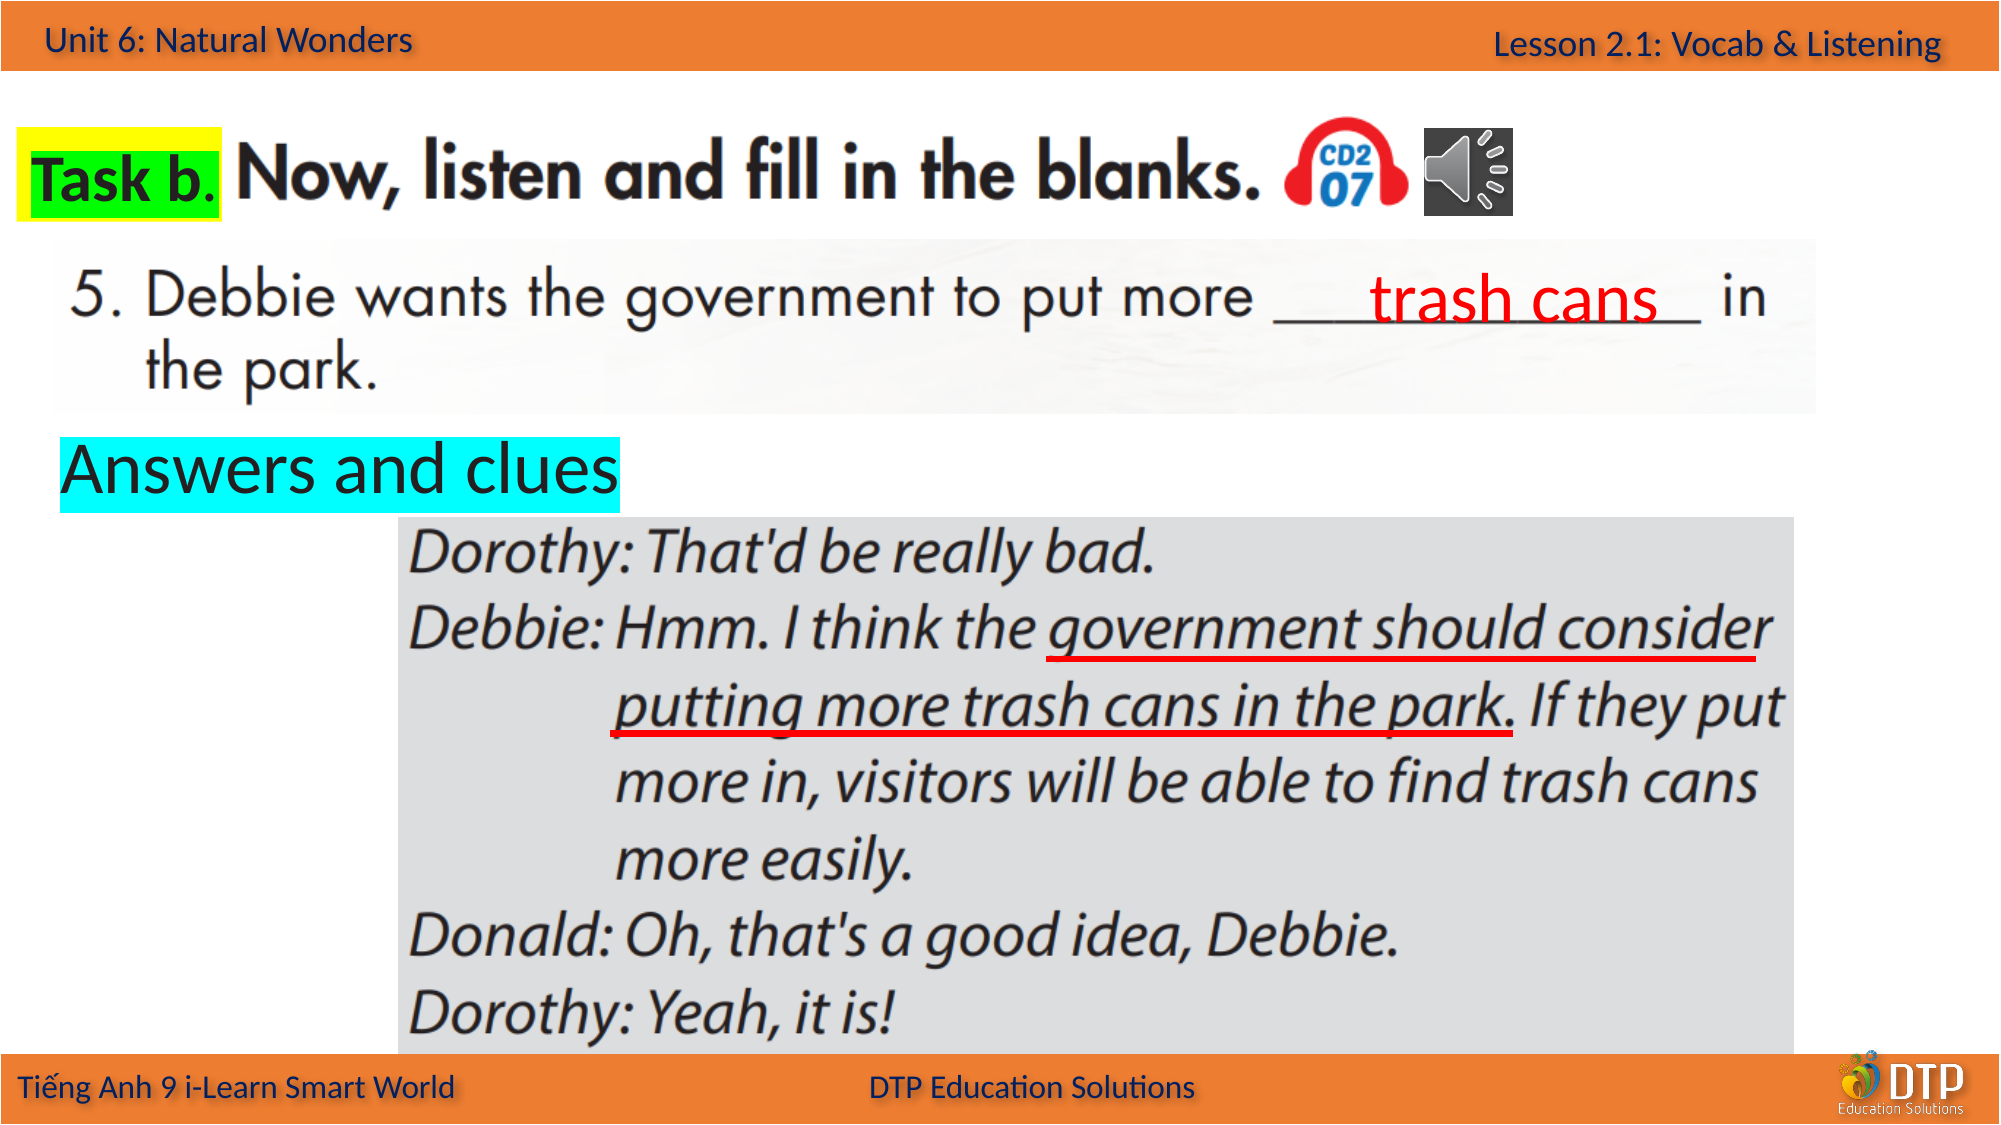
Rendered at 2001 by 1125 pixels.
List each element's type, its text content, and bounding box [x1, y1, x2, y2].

picture [398, 517, 1795, 1054]
text_box Task b. [16, 127, 222, 222]
picture [52, 239, 1816, 419]
text_box Answers and clues [16, 411, 664, 517]
picture [1839, 1050, 1963, 1114]
picture [222, 112, 1514, 237]
